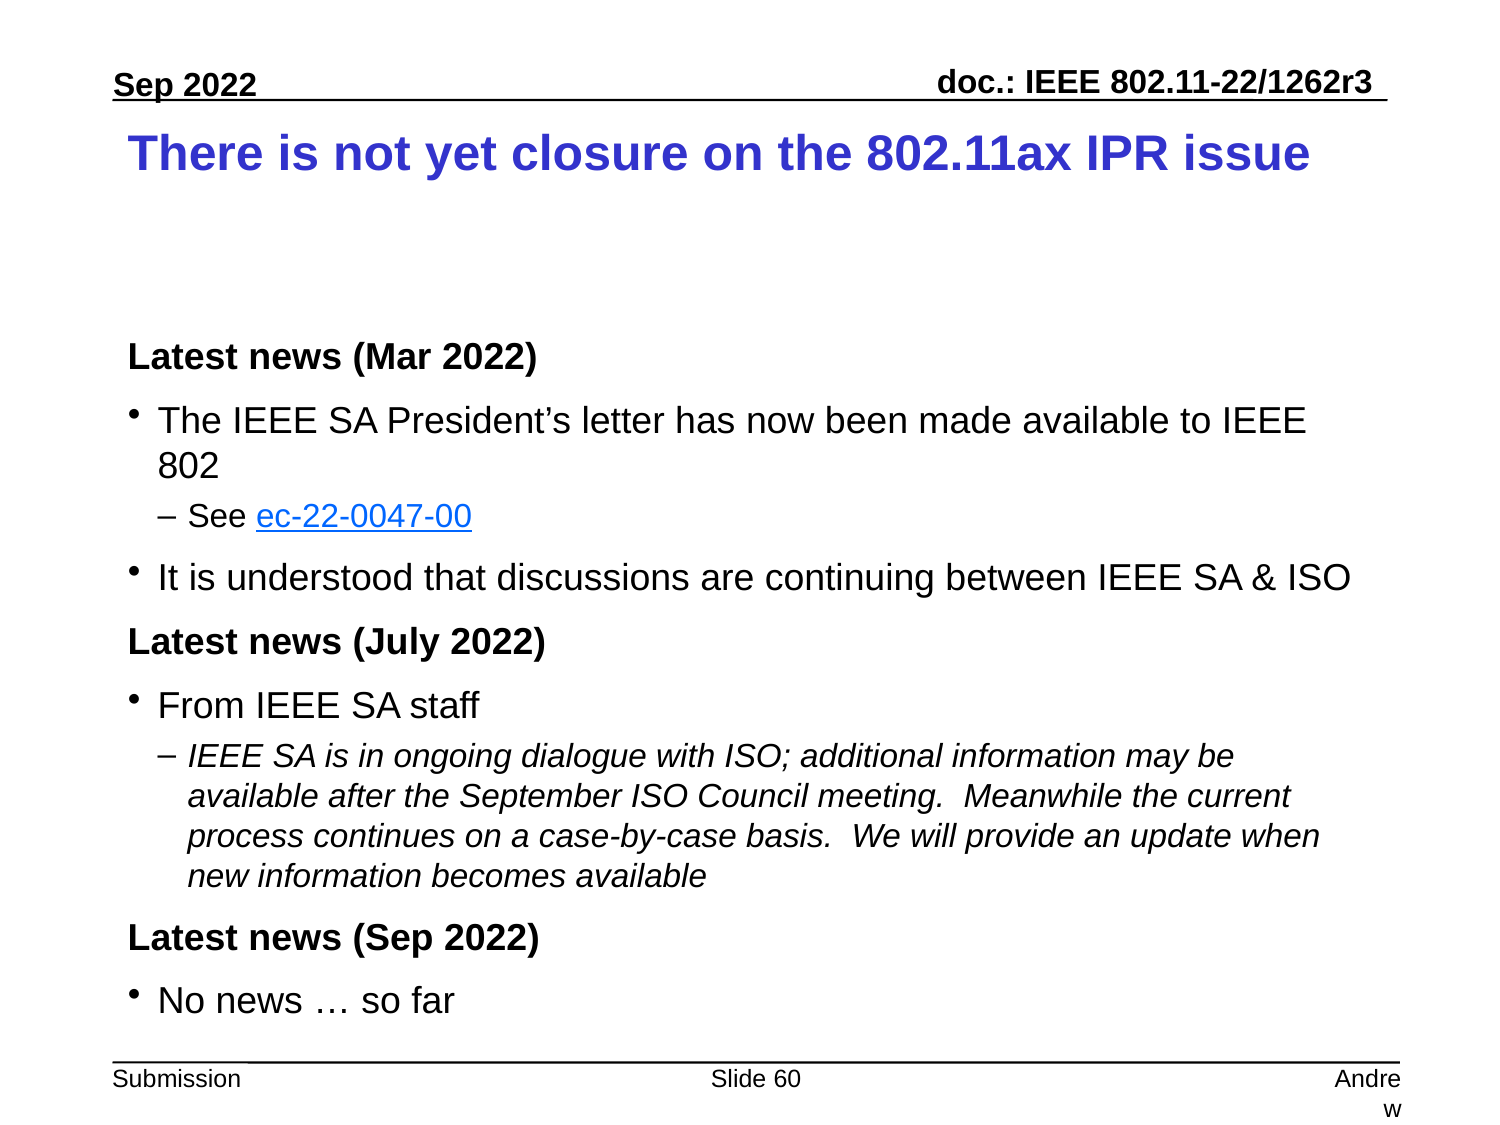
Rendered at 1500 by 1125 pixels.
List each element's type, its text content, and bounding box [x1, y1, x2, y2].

slide_number Slide 60 [709, 1061, 803, 1093]
title There is not yet closure on the 802.11ax IPR issue [112, 112, 1388, 288]
list Latest news (Mar 2022) The IEEE SA President’s letter has now been made available to IEEE 802 See ec-22-0047-00 It is understood that discussions are continuing between IEEE SA & ISO Latest news (July 2022) From IEEE SA staff IEEE SA is in ongoing dialogue with ISO; additional information may be available after the September ISO Council meeting. Meanwhile the current process continues on a case-by-case basis. We will provide an update when new information becomes available Latest news (Sep 2022) No news … so far [112, 324, 1388, 1000]
footer Andrew Myles, Cisco [1320, 1061, 1402, 1093]
